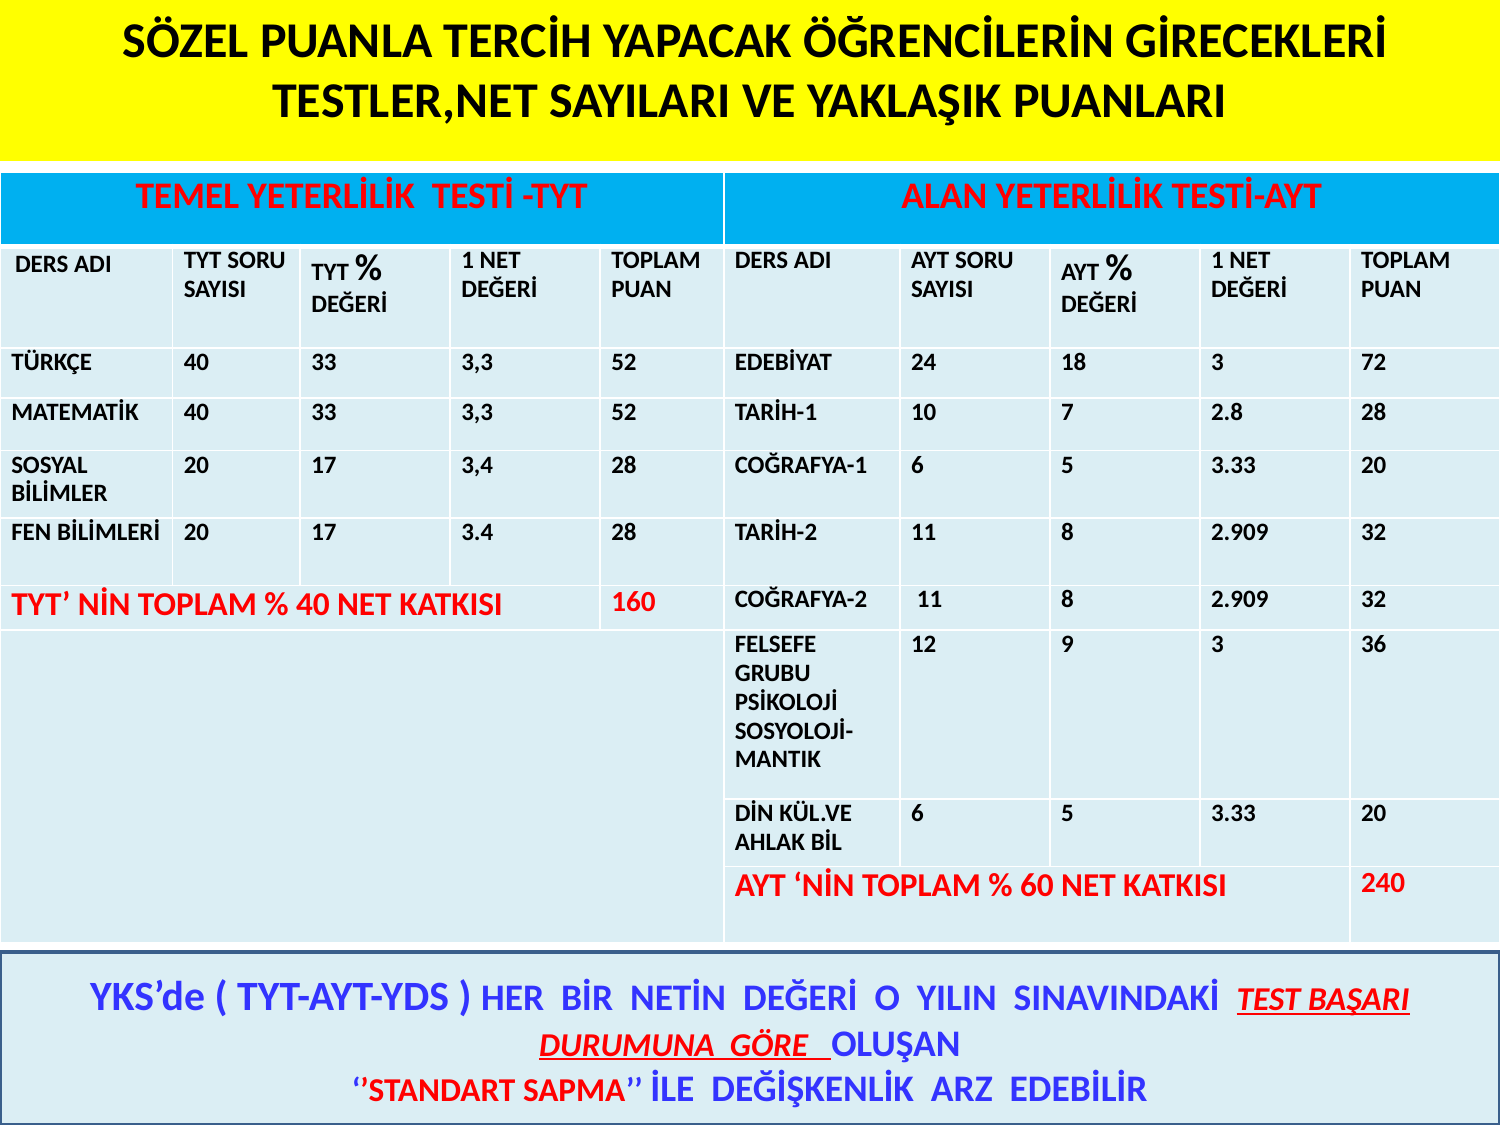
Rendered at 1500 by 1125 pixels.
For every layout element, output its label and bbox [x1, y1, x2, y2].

table_cell [301, 249, 449, 347]
table_cell [451, 399, 599, 450]
table_cell [1351, 519, 1499, 585]
table_cell [901, 519, 1049, 585]
table_cell [173, 399, 299, 450]
table_cell [1351, 349, 1499, 397]
table_header [725, 173, 1499, 244]
table_cell [1201, 399, 1349, 450]
table_header [1, 173, 723, 244]
table_cell [1, 586, 599, 629]
table_cell [451, 349, 599, 397]
table_cell [301, 519, 449, 585]
table_cell [725, 867, 1349, 942]
table_cell [1201, 586, 1349, 629]
table_cell [301, 349, 449, 397]
table_cell [1, 349, 172, 397]
text_box [0, 950, 1500, 1125]
table_cell [1351, 800, 1499, 866]
table_cell [901, 631, 1049, 798]
table_cell [1351, 451, 1499, 517]
table_cell [451, 519, 599, 585]
table_cell [725, 349, 899, 397]
table_cell [301, 451, 449, 517]
table_cell [601, 451, 723, 517]
table_cell [1051, 399, 1199, 450]
table_cell [451, 451, 599, 517]
table_cell [1201, 349, 1349, 397]
table_cell [1, 249, 172, 347]
table_cell [1351, 249, 1499, 347]
table_cell [1201, 631, 1349, 798]
table_cell [725, 249, 899, 347]
table_cell [1051, 519, 1199, 585]
table_cell [601, 586, 723, 629]
table_cell [1051, 800, 1199, 866]
table_cell [725, 586, 899, 629]
table_cell [901, 451, 1049, 517]
table_cell [1, 399, 172, 450]
table_cell [173, 519, 299, 585]
table_cell [1201, 451, 1349, 517]
table_cell [1201, 800, 1349, 866]
table_cell [1051, 249, 1199, 347]
table_cell [601, 519, 723, 585]
table_cell [1051, 586, 1199, 629]
table_cell [301, 399, 449, 450]
title [0, 0, 1500, 161]
table_cell [1351, 631, 1499, 798]
table_cell [1051, 631, 1199, 798]
table_cell [601, 399, 723, 450]
table_cell [901, 349, 1049, 397]
table_cell [1051, 349, 1199, 397]
table_cell [173, 349, 299, 397]
table_cell [901, 800, 1049, 866]
table_cell [725, 519, 899, 585]
table_cell [173, 451, 299, 517]
table_cell [725, 399, 899, 450]
table_cell [1351, 586, 1499, 629]
table_cell [725, 451, 899, 517]
table_cell [901, 249, 1049, 347]
table_cell [1351, 867, 1499, 942]
table_cell [1351, 399, 1499, 450]
table_cell [1, 451, 172, 517]
table_cell [451, 249, 599, 347]
table_cell [1051, 451, 1199, 517]
table_cell [1, 519, 172, 585]
table_cell [1201, 249, 1349, 347]
table_cell [601, 349, 723, 397]
table_cell [601, 249, 723, 347]
table_cell [901, 586, 1049, 629]
table_cell [725, 631, 899, 798]
table_cell [1201, 519, 1349, 585]
table_cell [1, 631, 723, 942]
table_cell [725, 800, 899, 866]
table_cell [901, 399, 1049, 450]
table_cell [173, 249, 299, 347]
